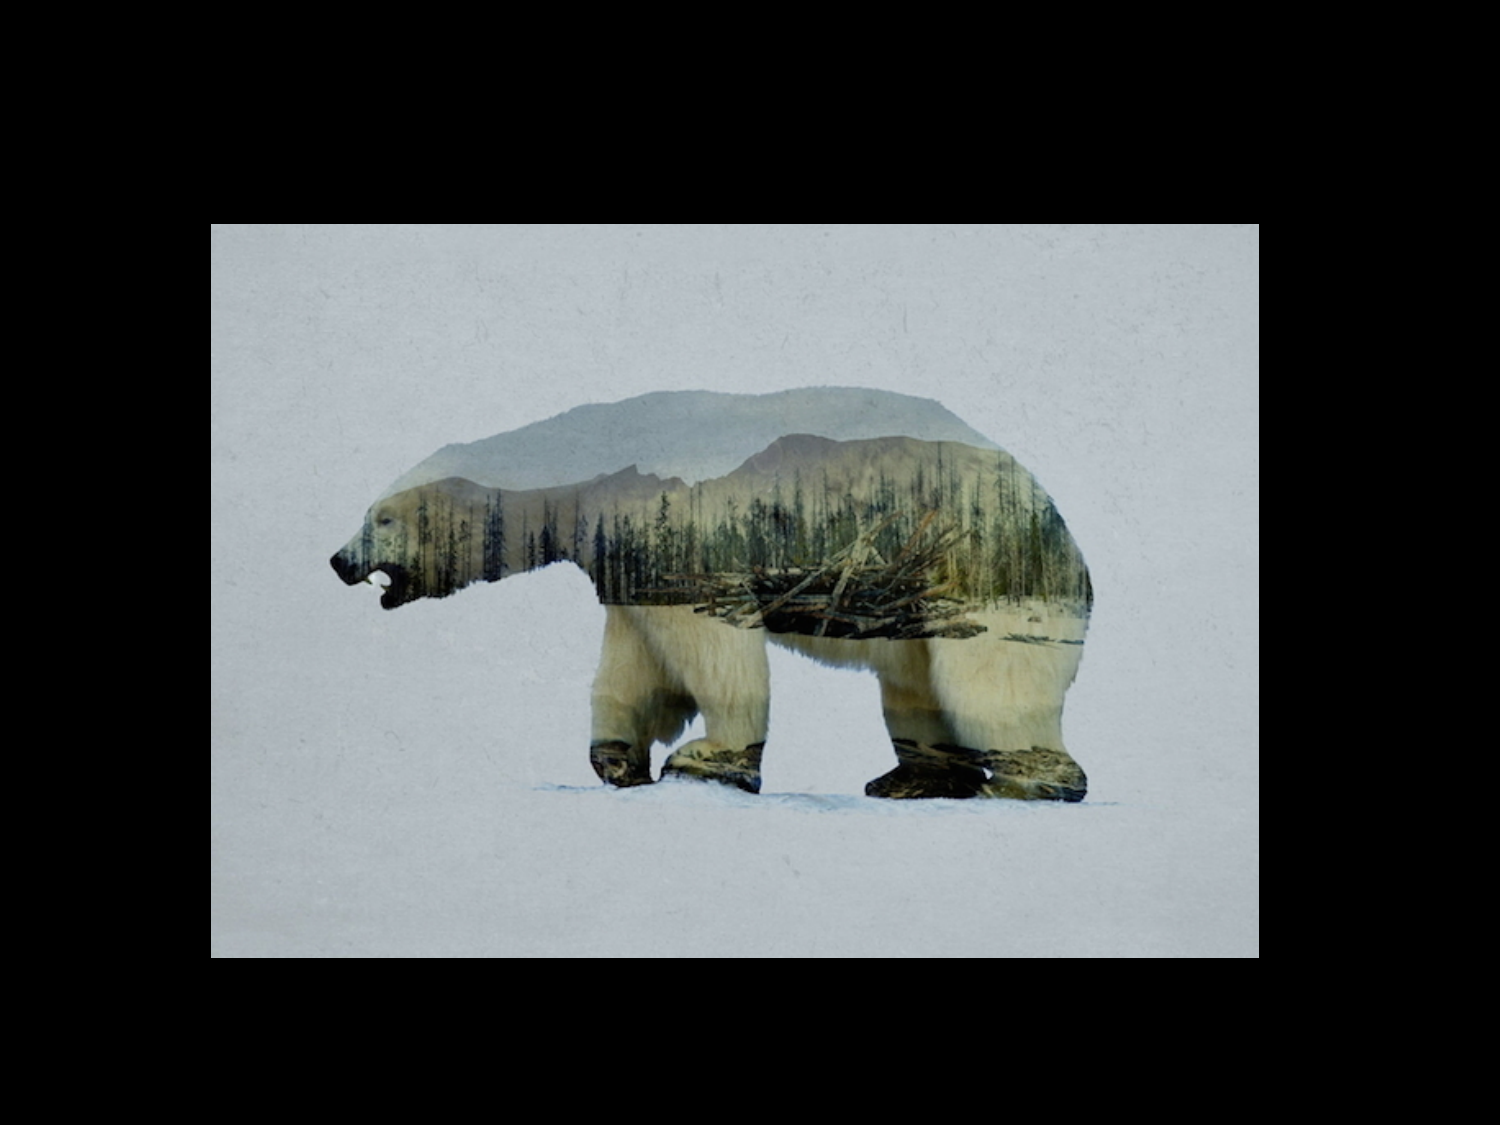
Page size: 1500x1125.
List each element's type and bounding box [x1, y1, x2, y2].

picture [210, 224, 1259, 958]
